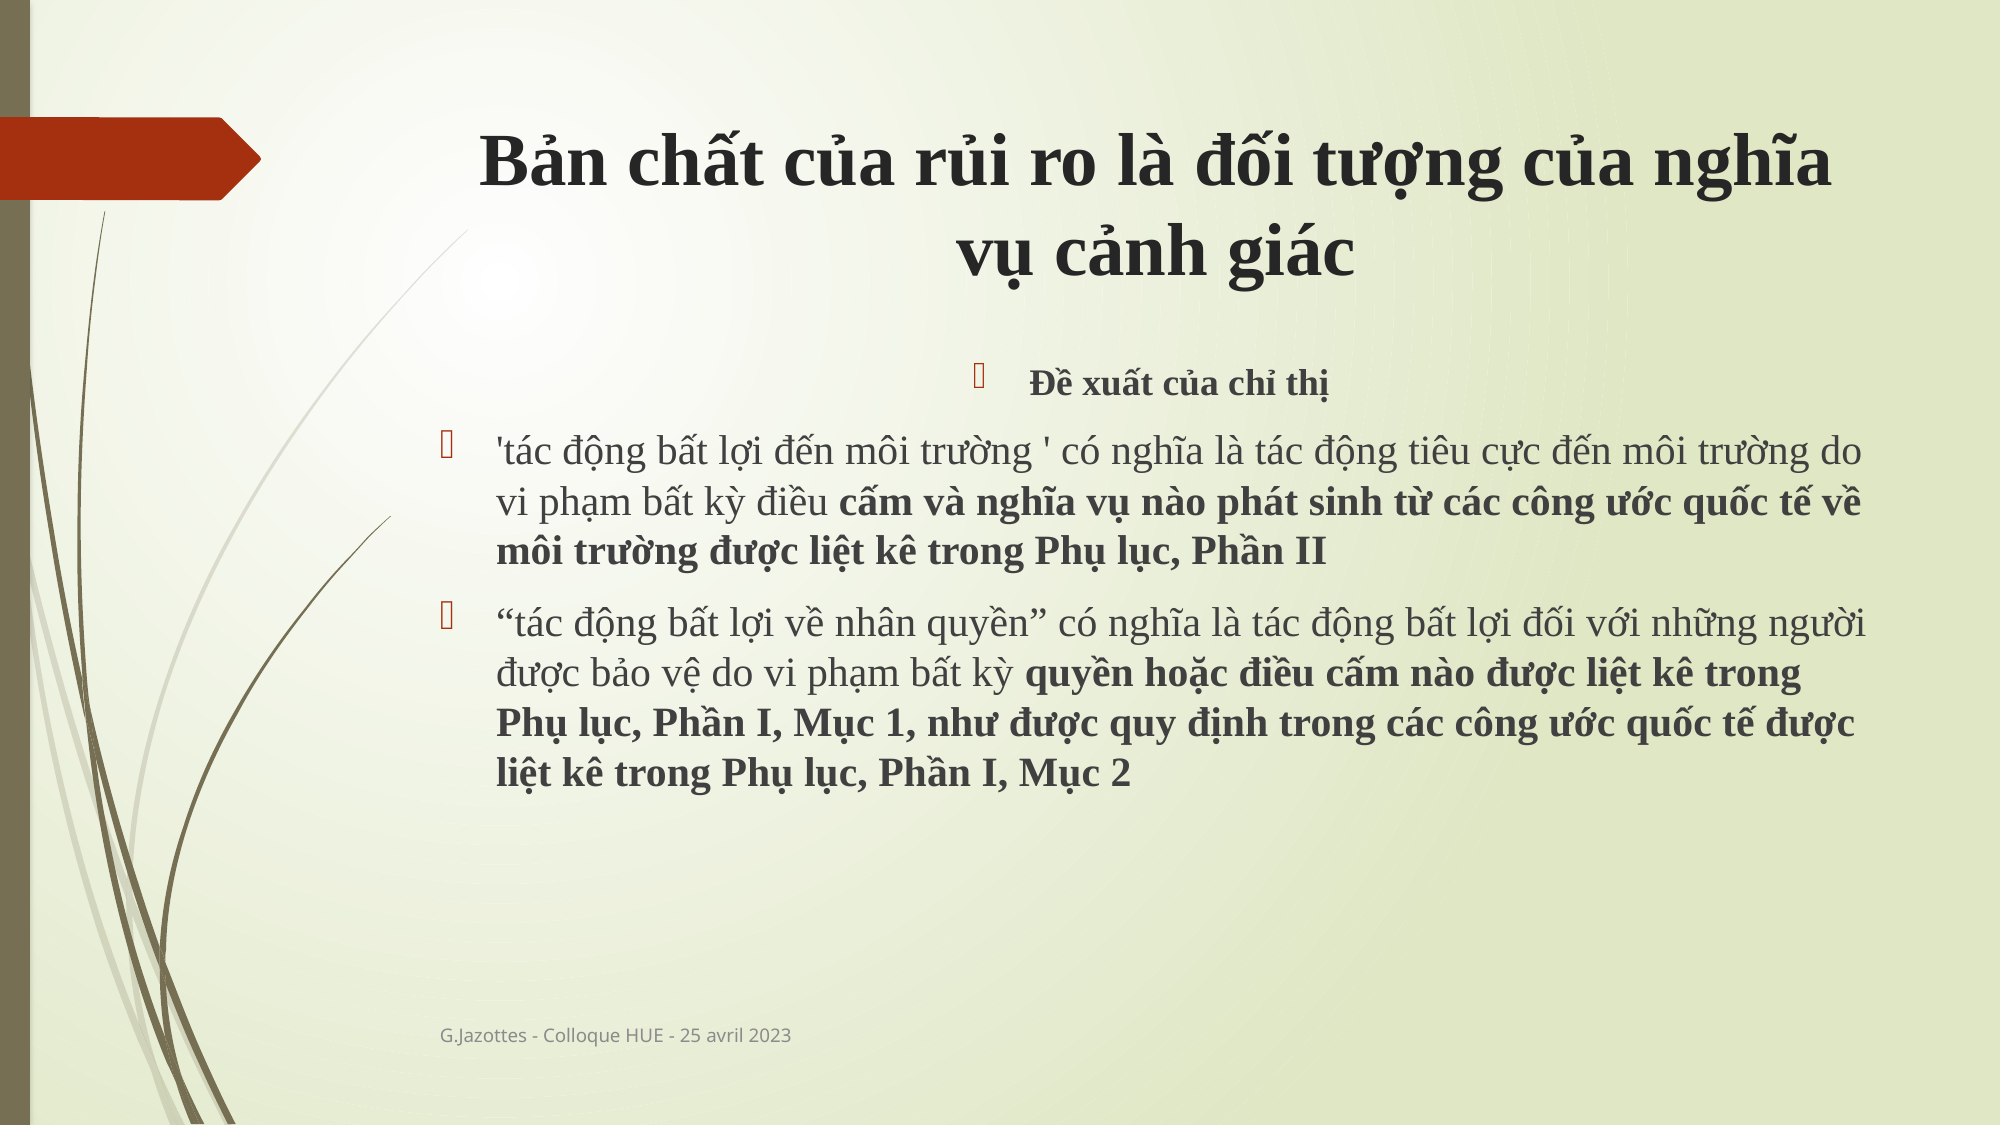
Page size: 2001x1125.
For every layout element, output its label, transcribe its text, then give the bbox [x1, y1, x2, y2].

footer G.Jazottes - Colloque HUE - 25 avril 2023 [424, 1006, 1675, 1067]
title Bản chất của rủi ro là đối tượng của nghĩa vụ cảnh giác [425, 102, 1888, 313]
list Đề xuất của chỉ thị 'tác động bất lợi đến môi trường ' có nghĩa là tác động tiêu cực đến môi trường do vi phạm bất kỳ điều cấm và nghĩa vụ nào phát sinh từ các công ước quốc tế về môi trường được liệt kê trong Phụ lục, Phần II “tác động bất lợi về nhân quyền” có nghĩa là tác động bất lợi đối với những người được bảo vệ do vi phạm bất kỳ quyền hoặc điều cấm nào được liệt kê trong Phụ lục, Phần I, Mục 1, như được quy định trong các công ước quốc tế được liệt kê trong Phụ lục, Phần I, Mục 2 [424, 350, 1888, 970]
